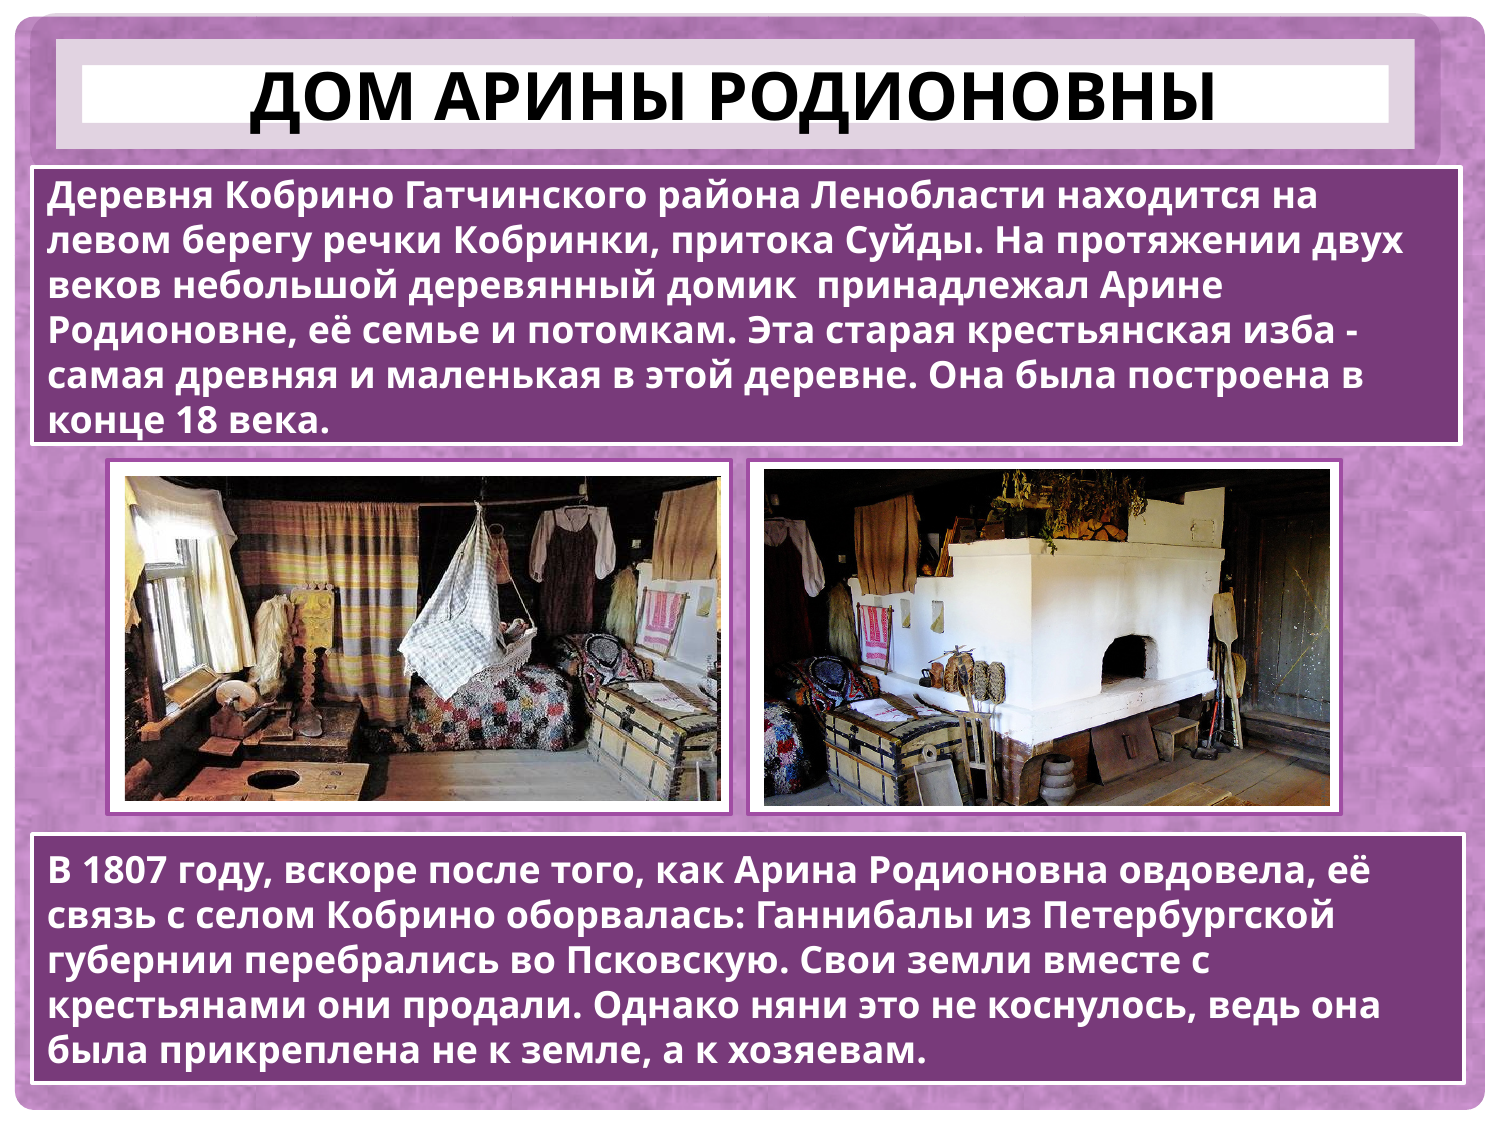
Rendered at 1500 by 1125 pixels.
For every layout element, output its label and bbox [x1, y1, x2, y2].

text_box [31, 38, 1465, 1084]
